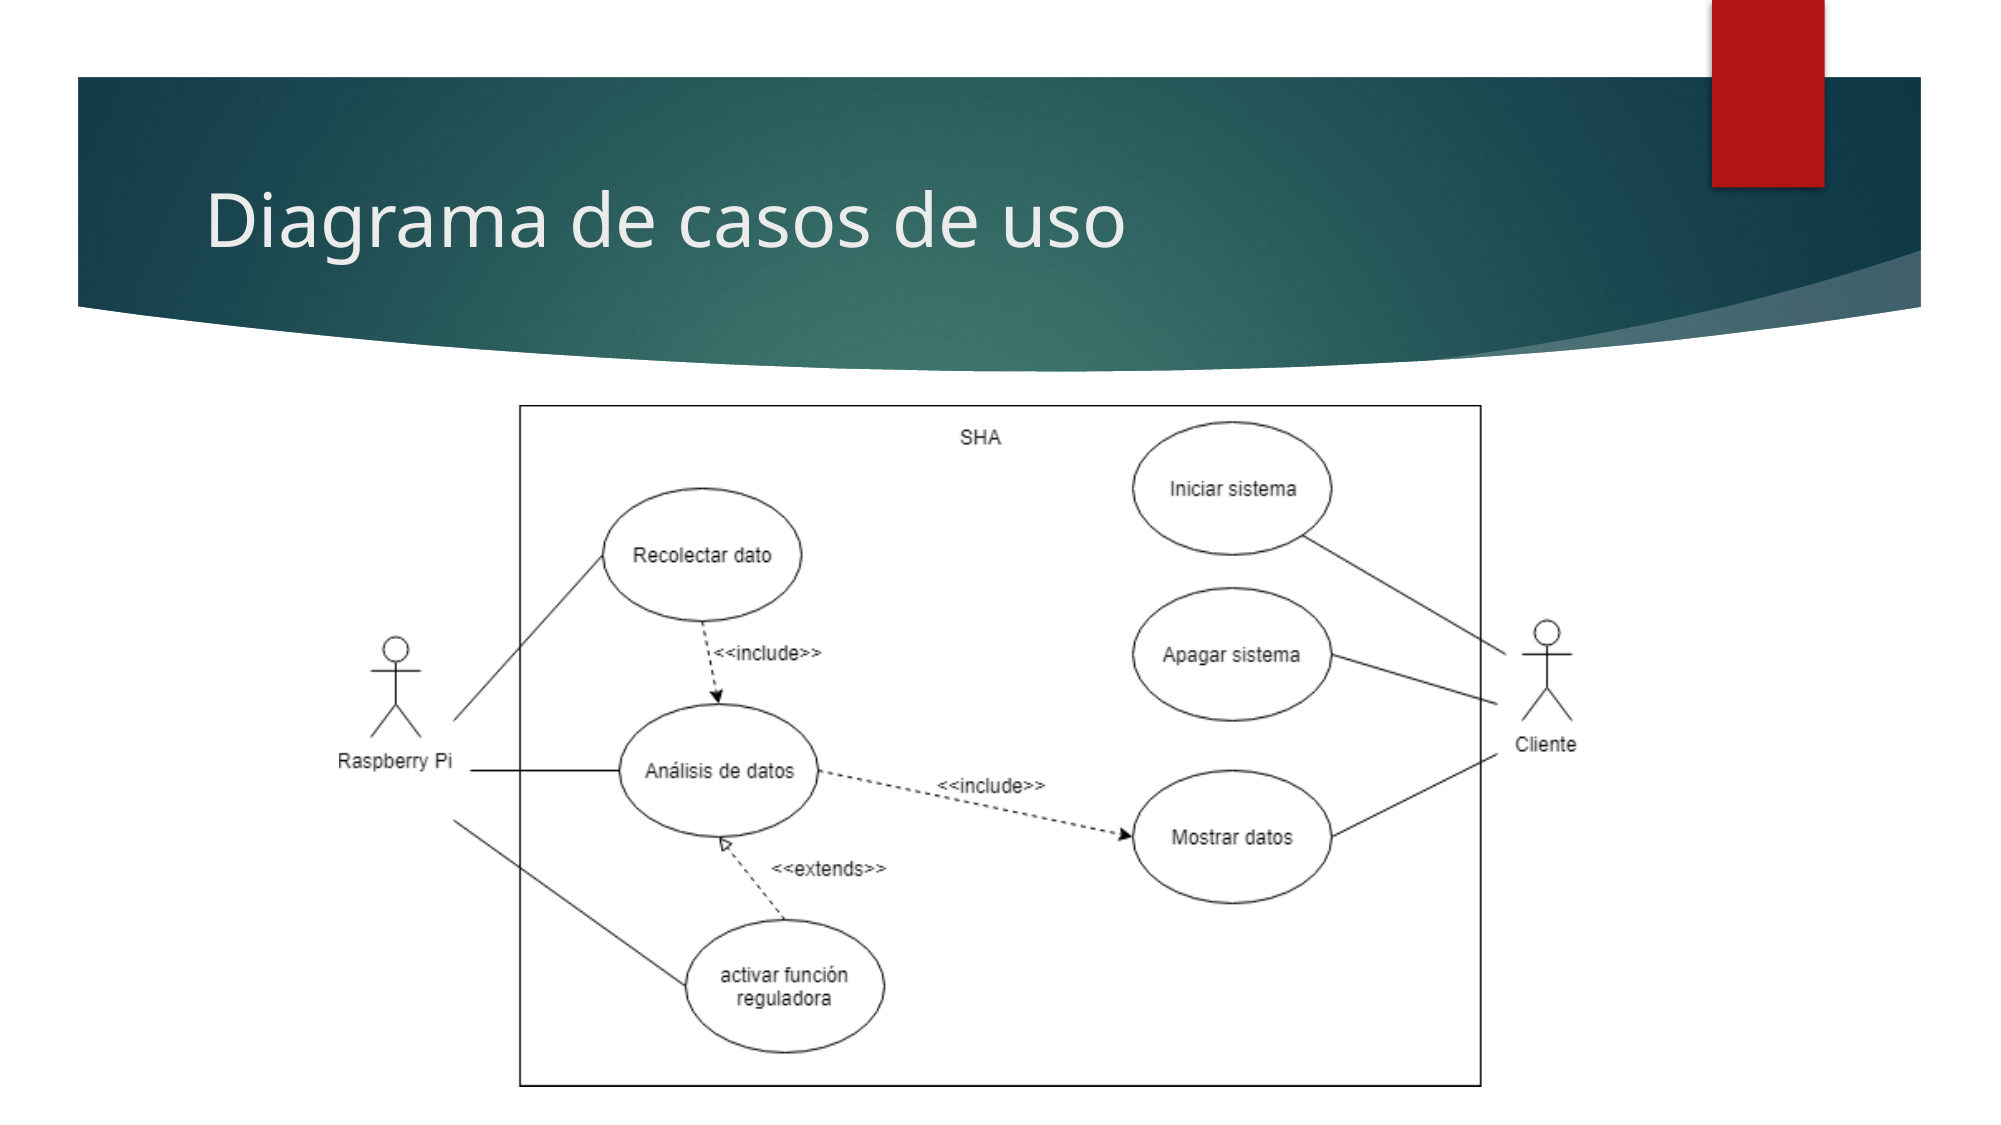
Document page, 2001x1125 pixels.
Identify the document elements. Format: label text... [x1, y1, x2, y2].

picture [339, 405, 1578, 1087]
title Diagrama de casos de uso [189, 159, 1638, 276]
